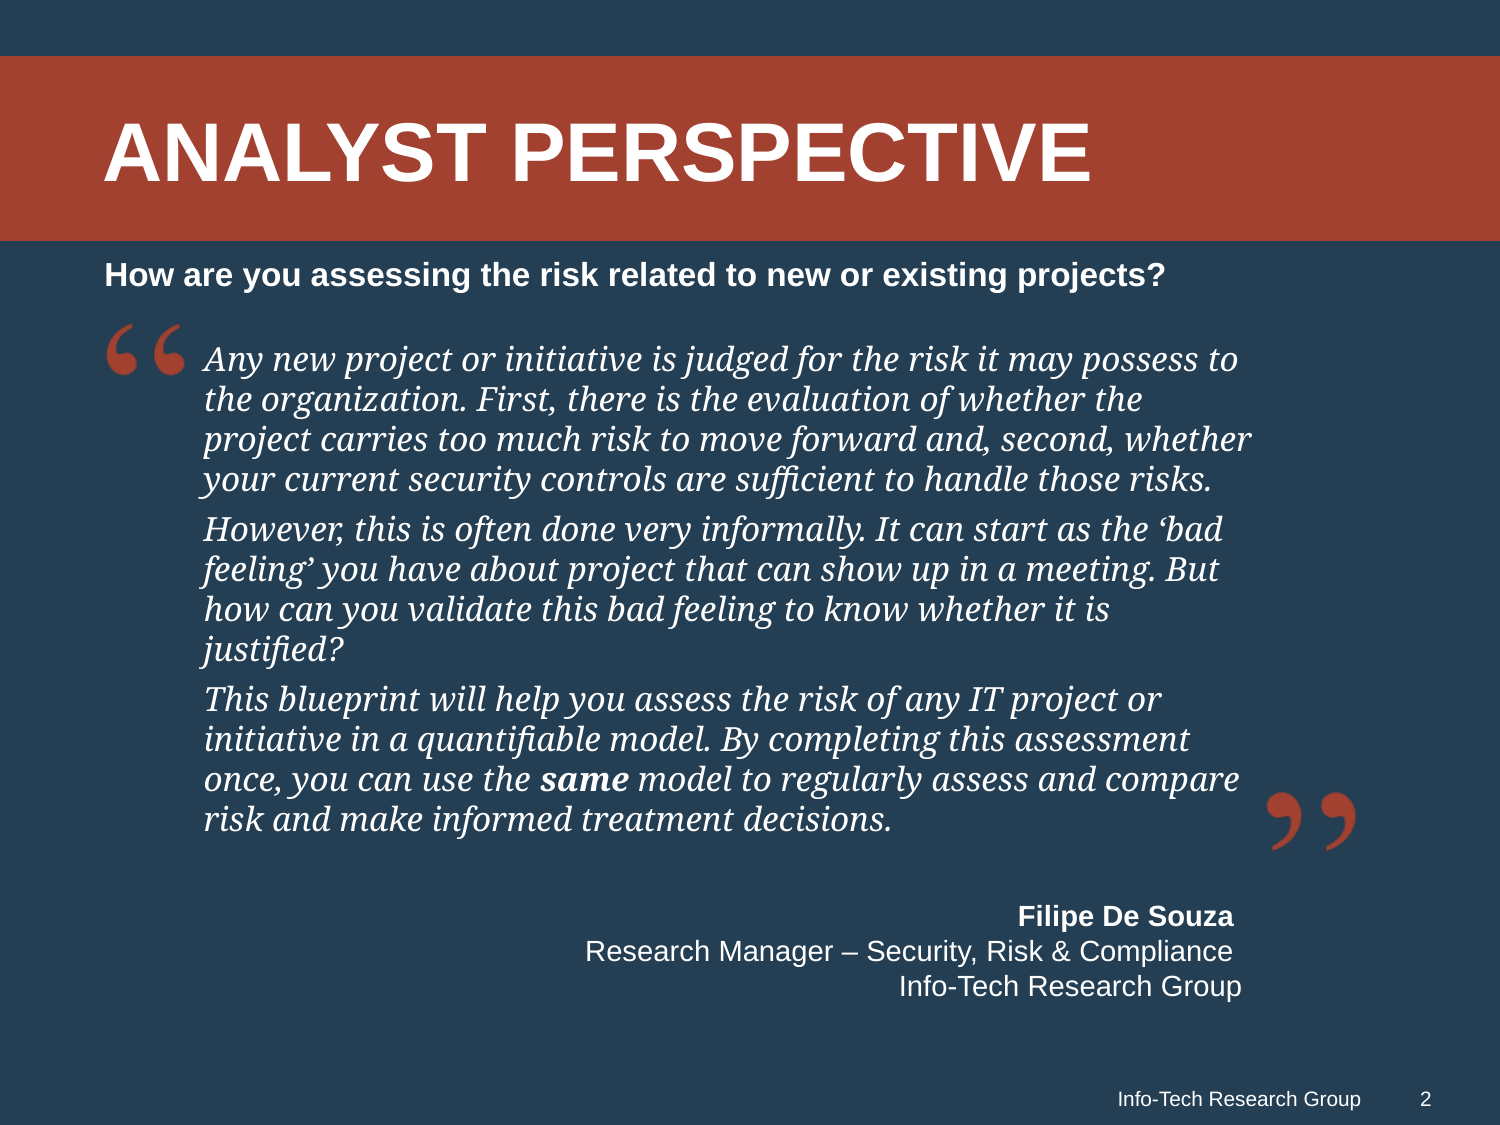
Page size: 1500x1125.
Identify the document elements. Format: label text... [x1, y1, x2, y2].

text_box ANALYST PERSPECTIVE [0, 56, 1500, 241]
text_box How are you assessing the risk related to new or existing projects? [89, 245, 1202, 301]
picture [89, 304, 204, 387]
text_box Filipe De Souza Research Manager – Security, Risk & Compliance Info-Tech Research Group [495, 889, 1258, 1010]
picture [1256, 770, 1369, 873]
text_box Any new project or initiative is judged for the risk it may possess to the organization. First, there is the evaluation of whether the project carries too much risk to move forward and, second, whether your current security controls are sufficient to handle those risks. However, this is often done very informally. It can start as the ‘bad feeling’ you have about project that can show up in a meeting. But how can you validate this bad feeling to know whether it is justified? This blueprint will help you assess the risk of any IT project or initiative in a quantifiable model. By completing this assessment once, you can use the same model to regularly assess and compare risk and make informed treatment decisions. [188, 330, 1270, 846]
